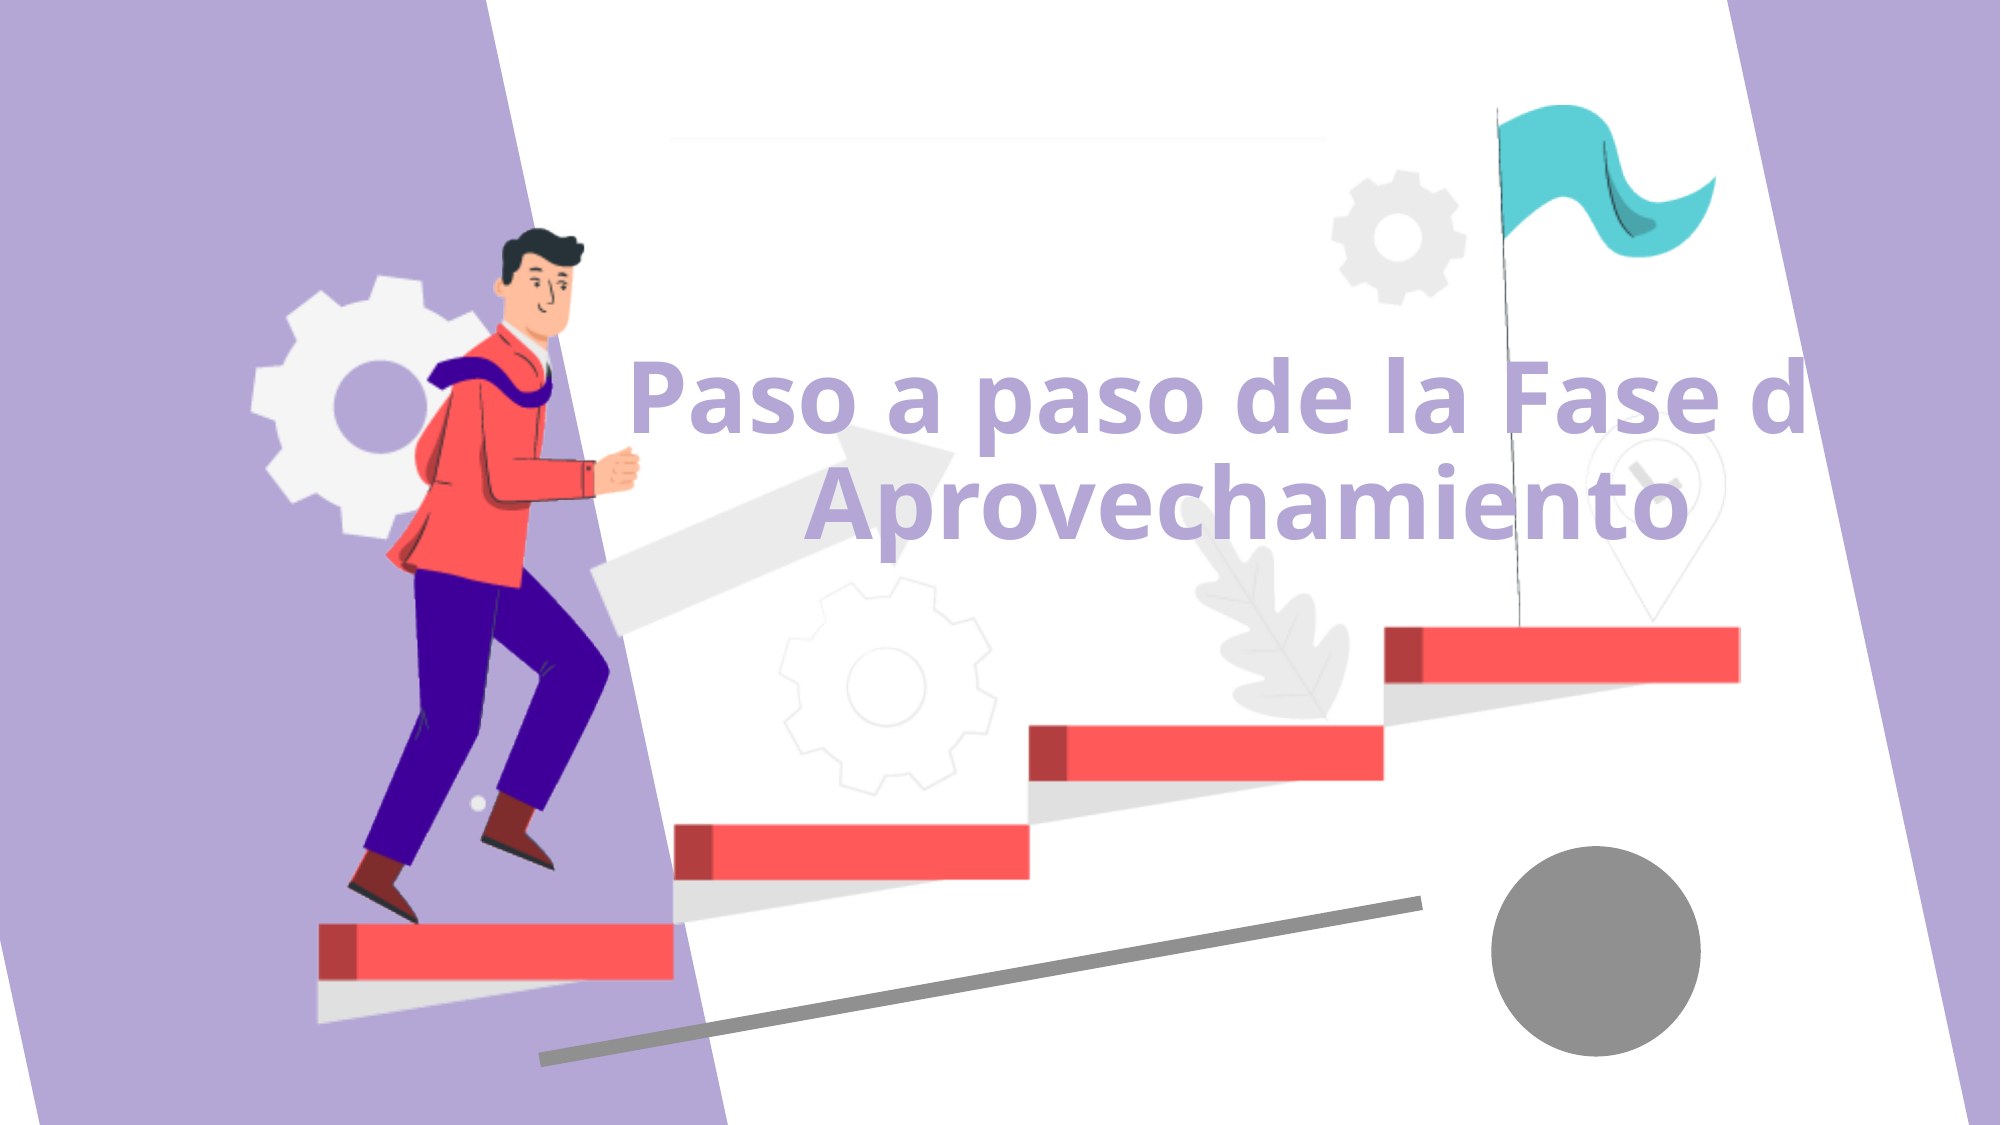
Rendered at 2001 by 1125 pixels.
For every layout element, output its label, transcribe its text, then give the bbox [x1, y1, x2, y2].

text_box [1531, 1034, 1661, 1057]
text_box Paso a paso de la Fase de Aprovechamiento [1743, 347, 1847, 562]
text_box [0, 0, 728, 1125]
picture [249, 105, 1741, 1026]
text_box [538, 1034, 728, 1068]
text_box [1727, 0, 2000, 1125]
